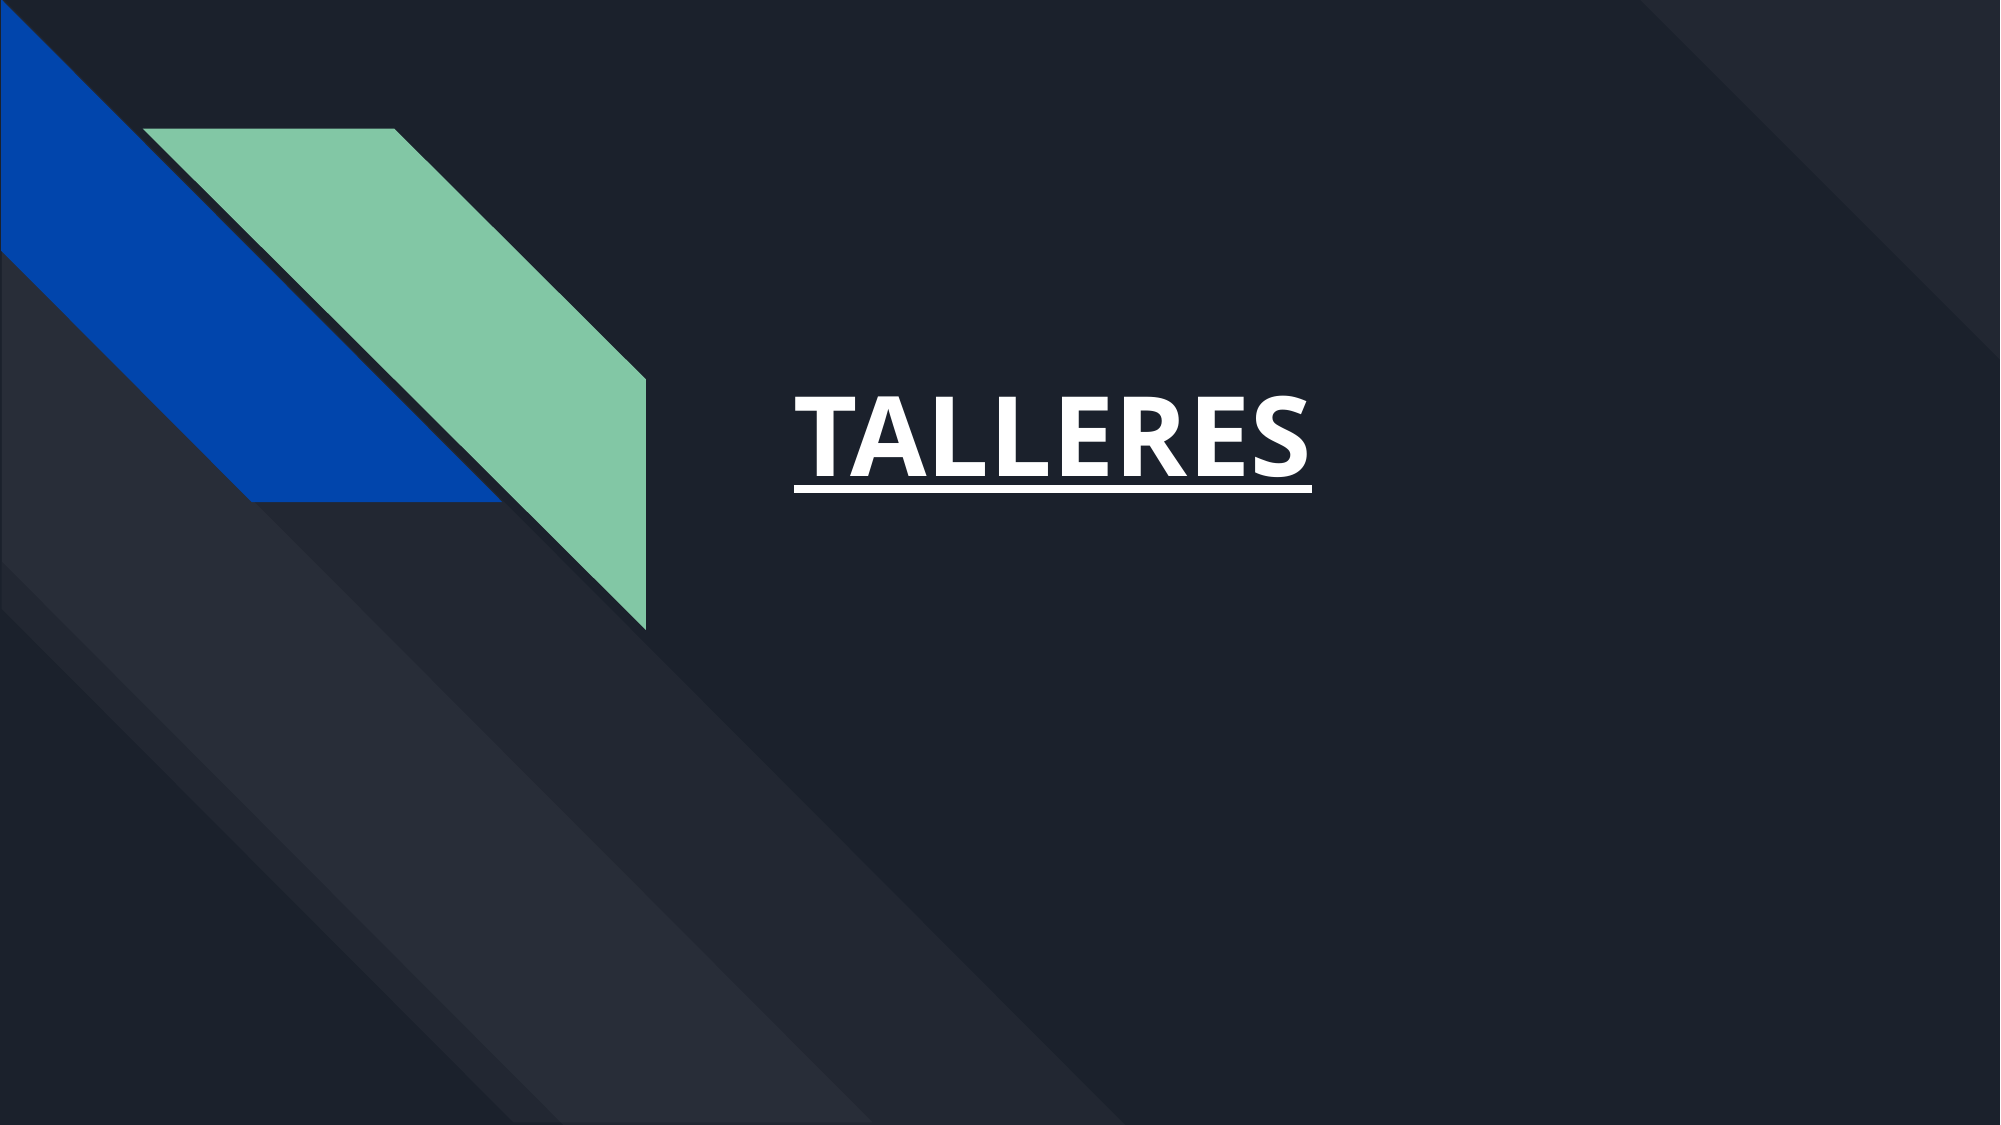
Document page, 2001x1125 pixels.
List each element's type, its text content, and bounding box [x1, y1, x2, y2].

title TALLERES [773, 345, 1872, 691]
